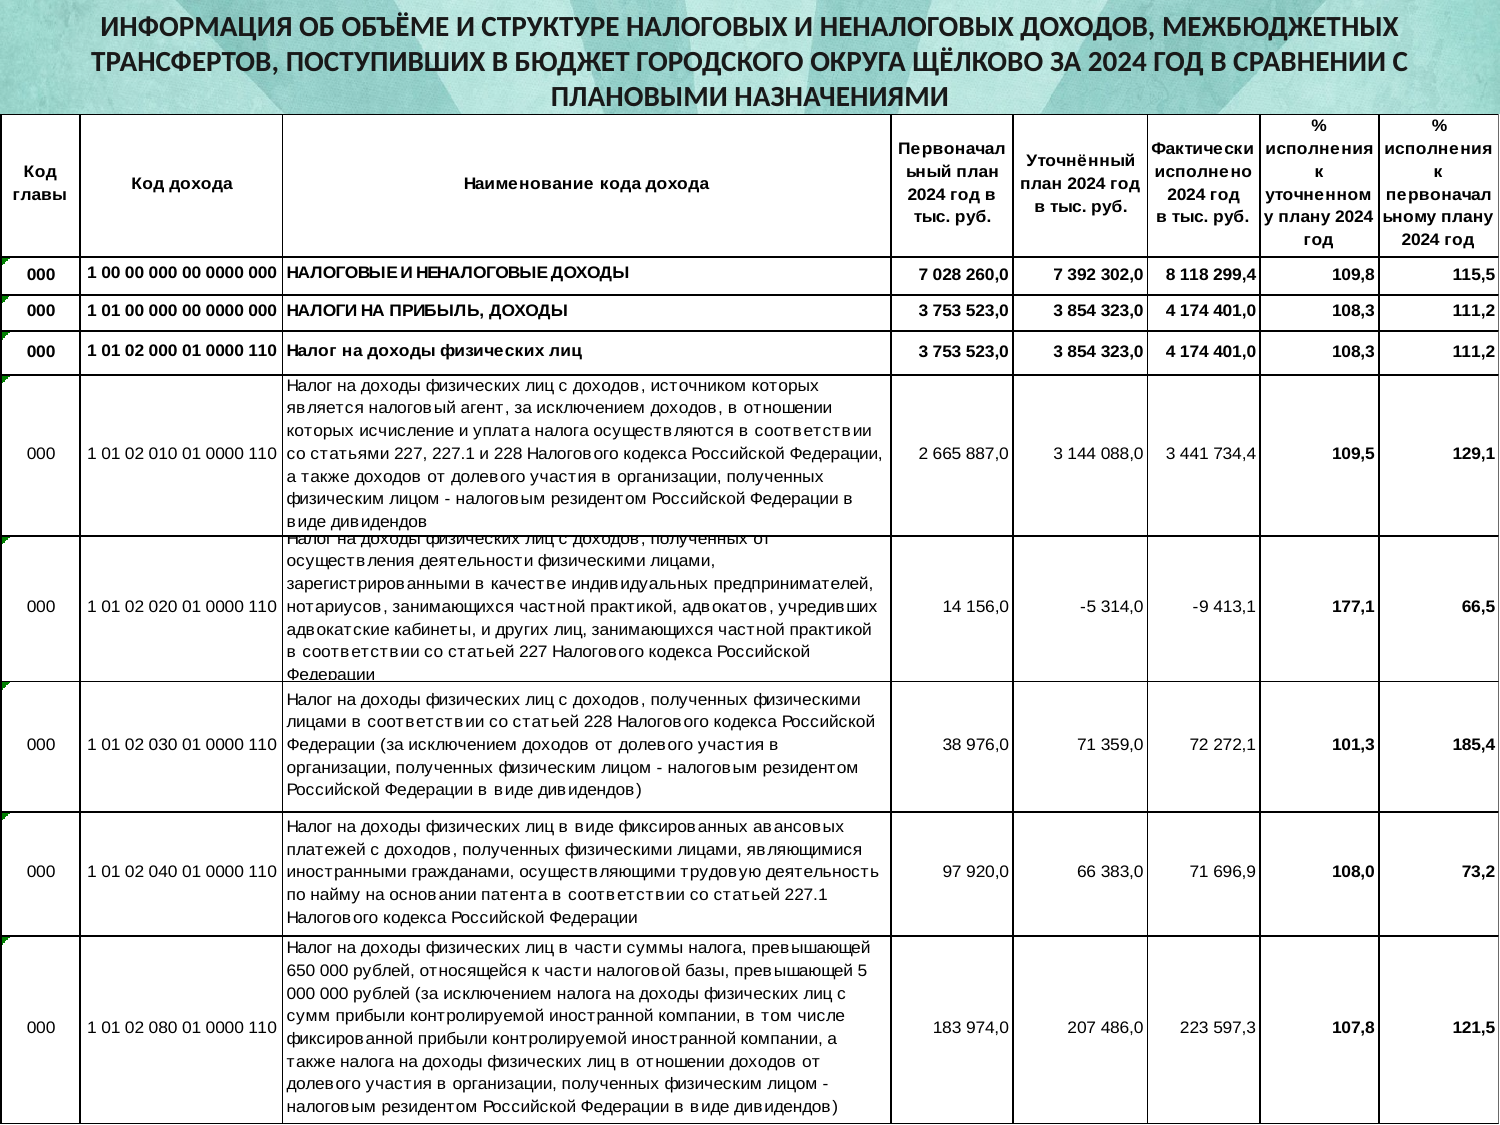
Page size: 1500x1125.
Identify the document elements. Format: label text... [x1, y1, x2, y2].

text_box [0, 113, 1500, 1125]
text_box Информация об объёме и структуре налоговых и неналоговых доходов, межбюджетных трансфертов, поступивших в бюджет городского округа Щёлково за 2024 год в сравнении с плановыми назначениями [0, 0, 1500, 113]
